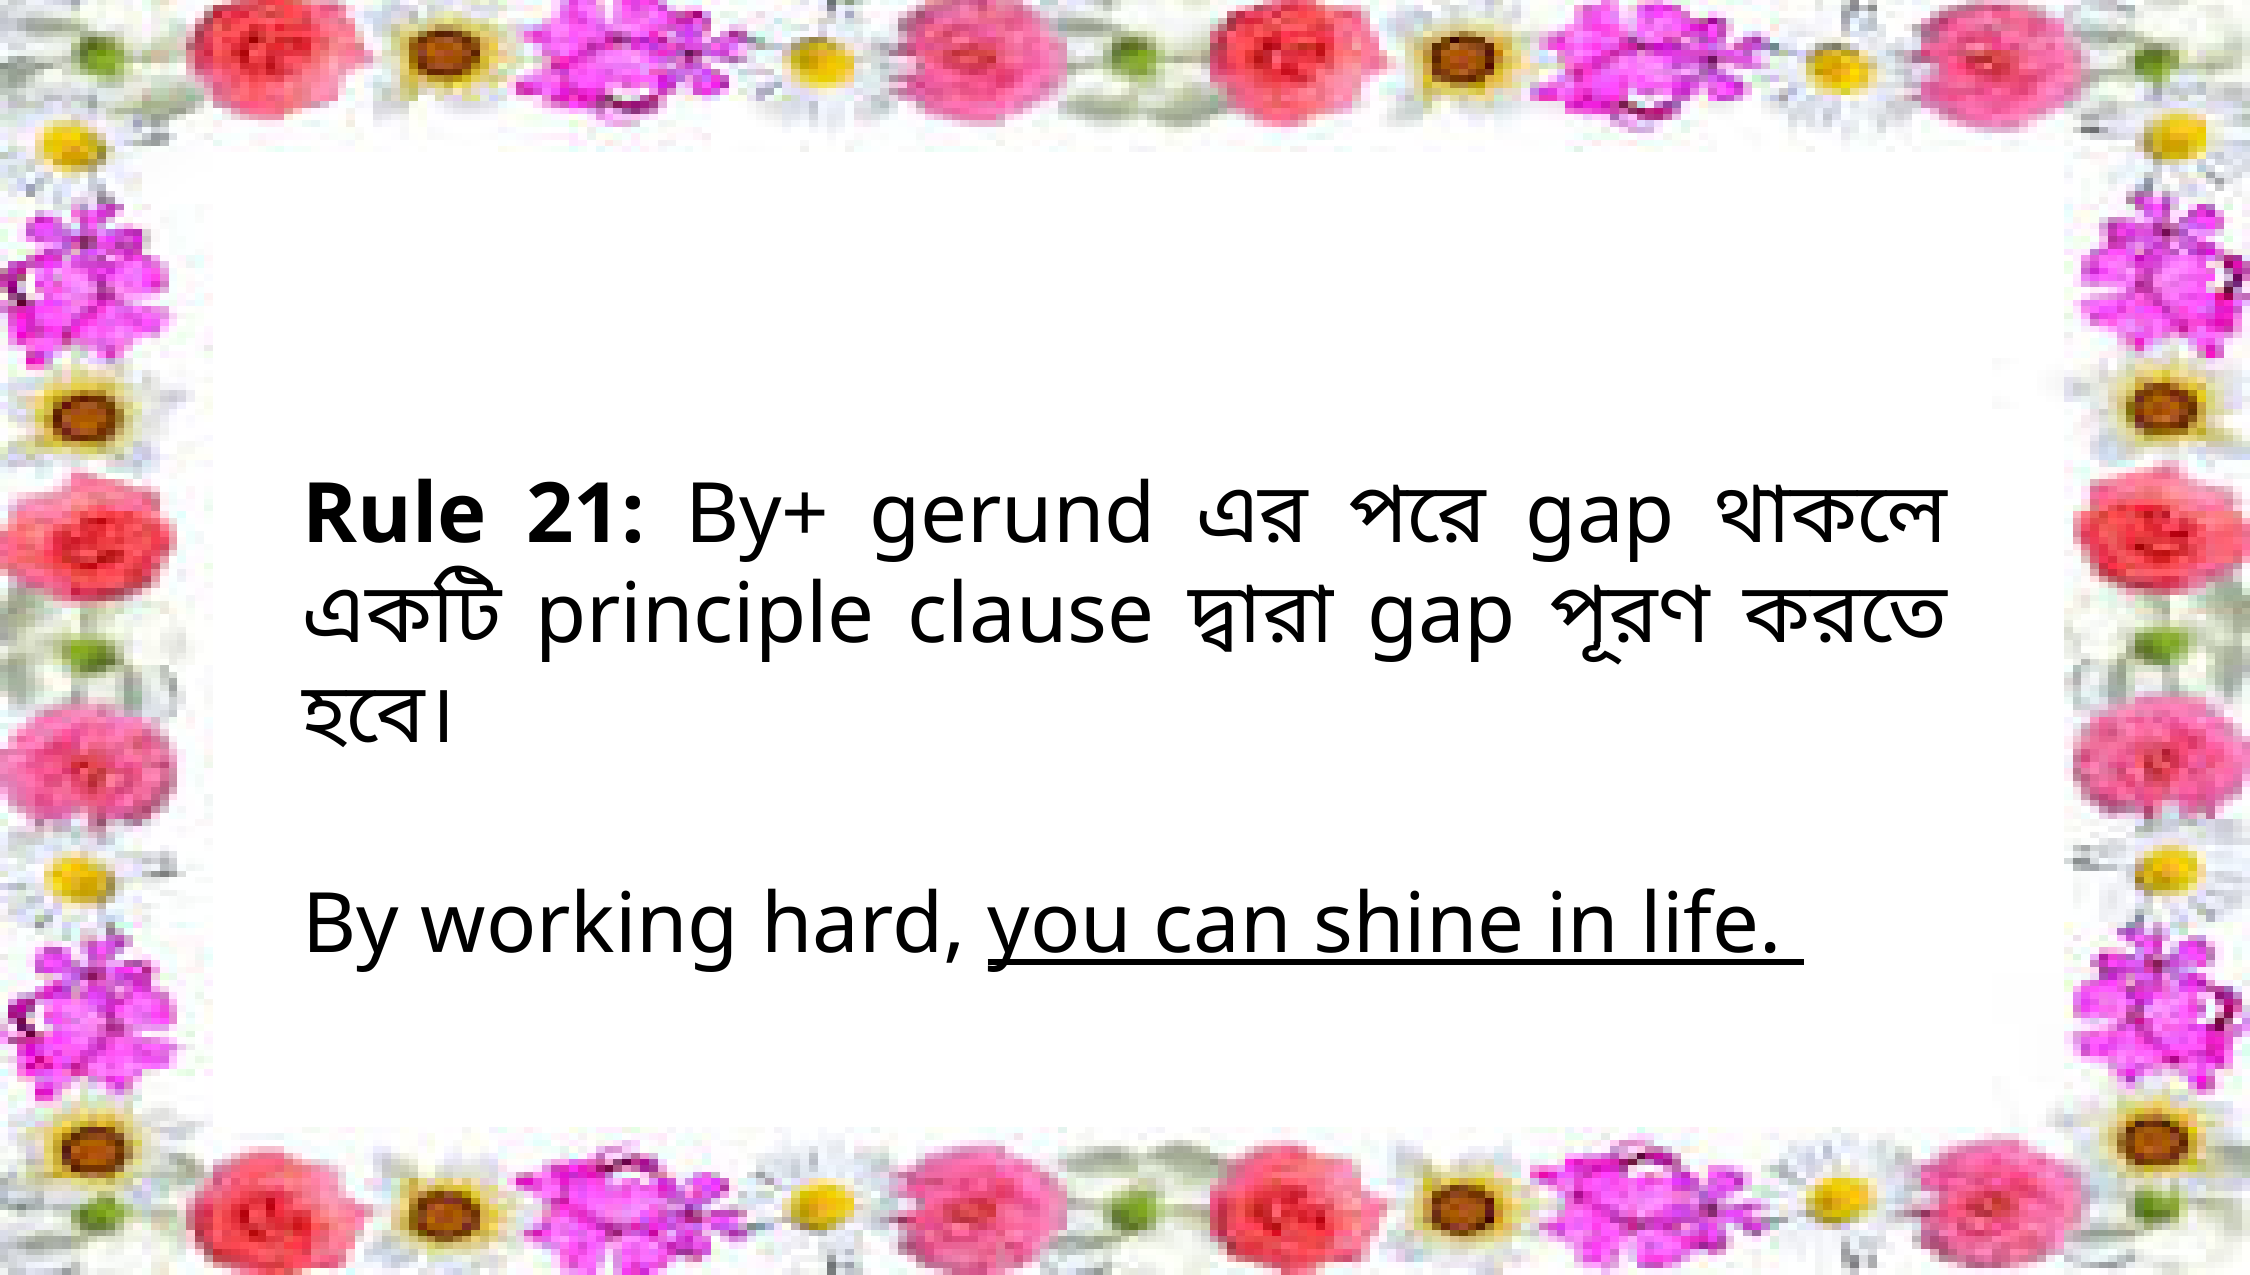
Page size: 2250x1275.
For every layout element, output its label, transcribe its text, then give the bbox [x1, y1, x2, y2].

picture [0, 0, 2250, 1275]
text_box Rule 21: By+ gerund এর পরে gap থাকলে একটি principle clause দ্বারা gap পূরণ করতে হবে। By working hard, you can shine in life. [287, 452, 1963, 977]
